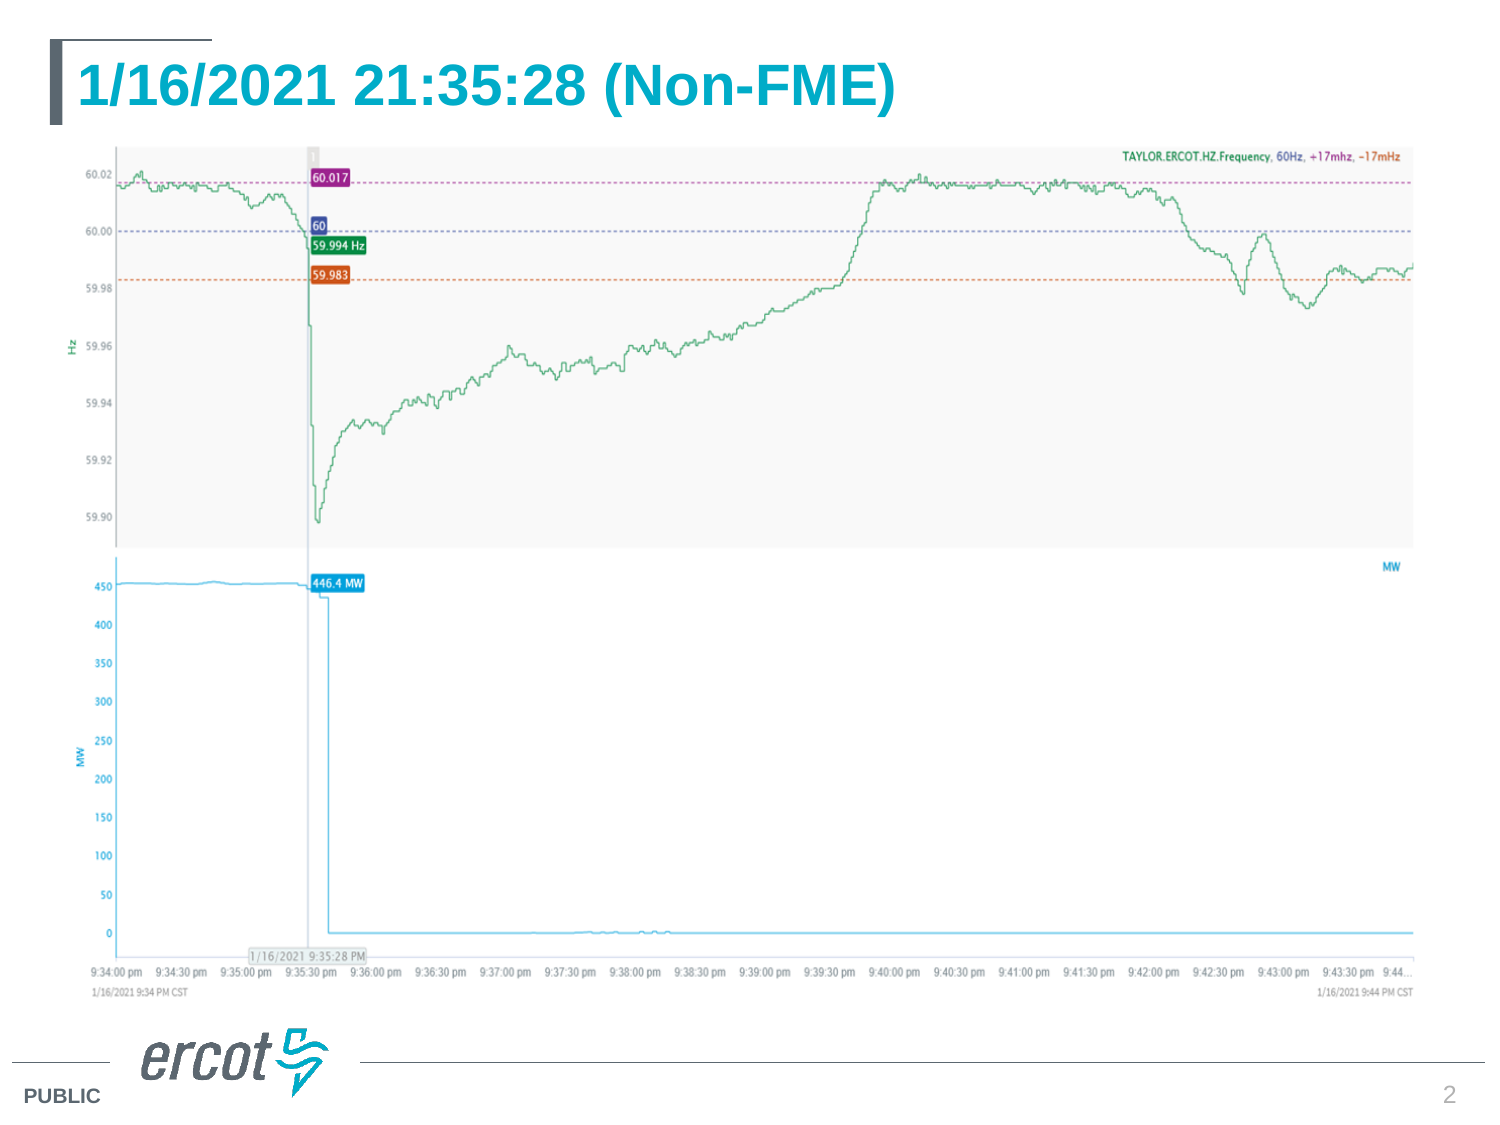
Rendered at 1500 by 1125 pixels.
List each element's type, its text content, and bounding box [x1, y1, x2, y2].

slide_number 2 [1412, 1076, 1488, 1112]
picture [62, 137, 1426, 1001]
picture [137, 1024, 332, 1100]
title 1/16/2021 21:35:28 (Non-FME) [62, 39, 1450, 125]
